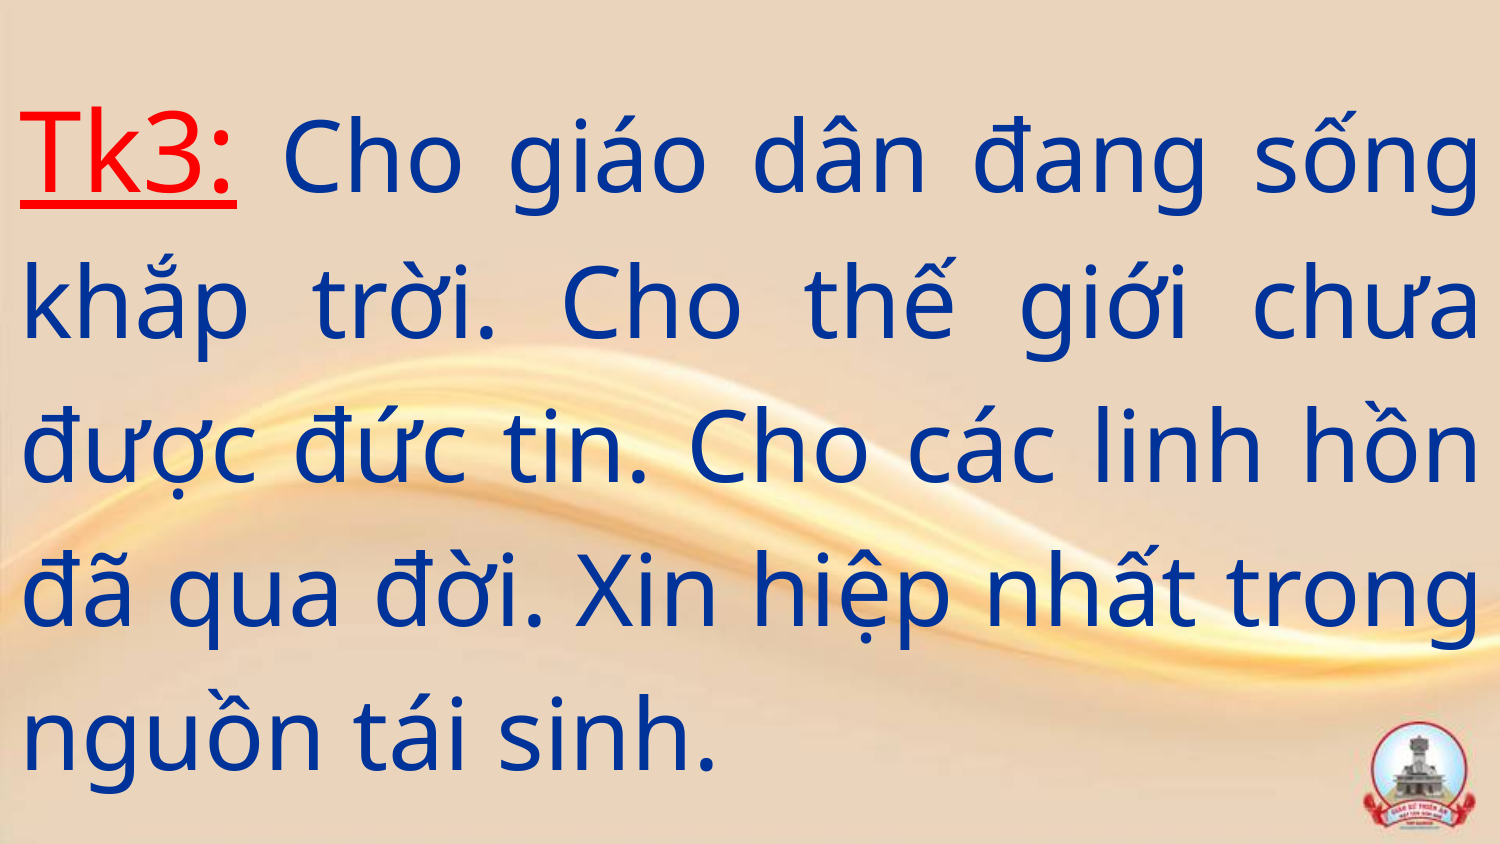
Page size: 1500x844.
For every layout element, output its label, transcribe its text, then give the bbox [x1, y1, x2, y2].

list Tk3: Cho giáo dân đang sống khắp trời. Cho thế giới chưa được đức tin. Cho các linh hồn đã qua đời. Xin hiệp nhất trong nguồn tái sinh. [0, 0, 1500, 844]
